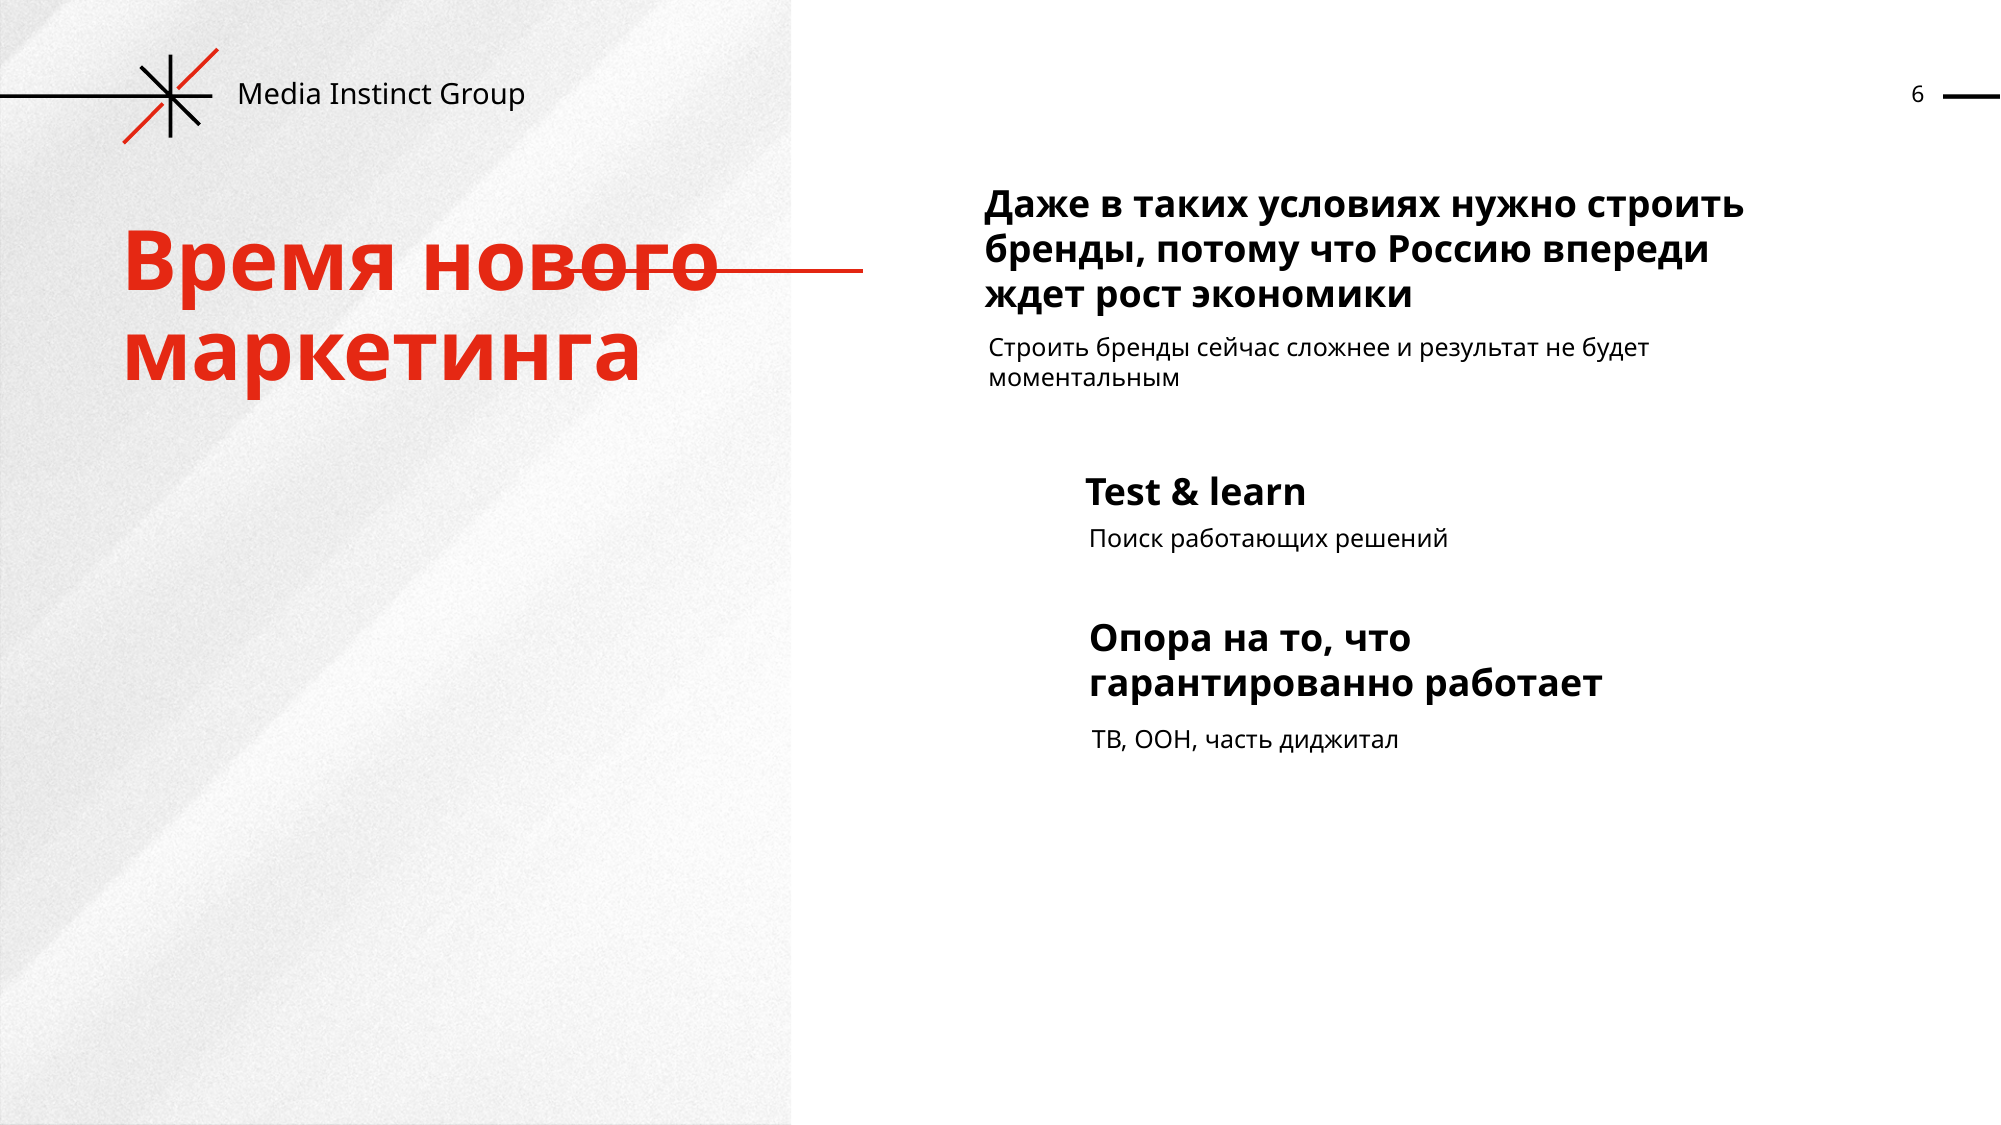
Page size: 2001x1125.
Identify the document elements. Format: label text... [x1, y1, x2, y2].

text_box ТВ, ООН, часть диджитал [1077, 715, 1620, 804]
picture [1943, 94, 2000, 99]
text_box Поиск работающих решений [1074, 515, 1617, 560]
picture [0, 0, 792, 1125]
text_box Опора на то, что гарантированно работает [1074, 606, 1680, 712]
text_box 6 [1859, 71, 1940, 119]
text_box Test & learn [1070, 460, 1676, 521]
text_box Даже в таких условиях нужно строить бренды, потому что Россию впереди ждет рост экономики [969, 173, 1820, 323]
text_box Строить бренды сейчас сложнее и результат не будет моментальным [973, 324, 1798, 399]
